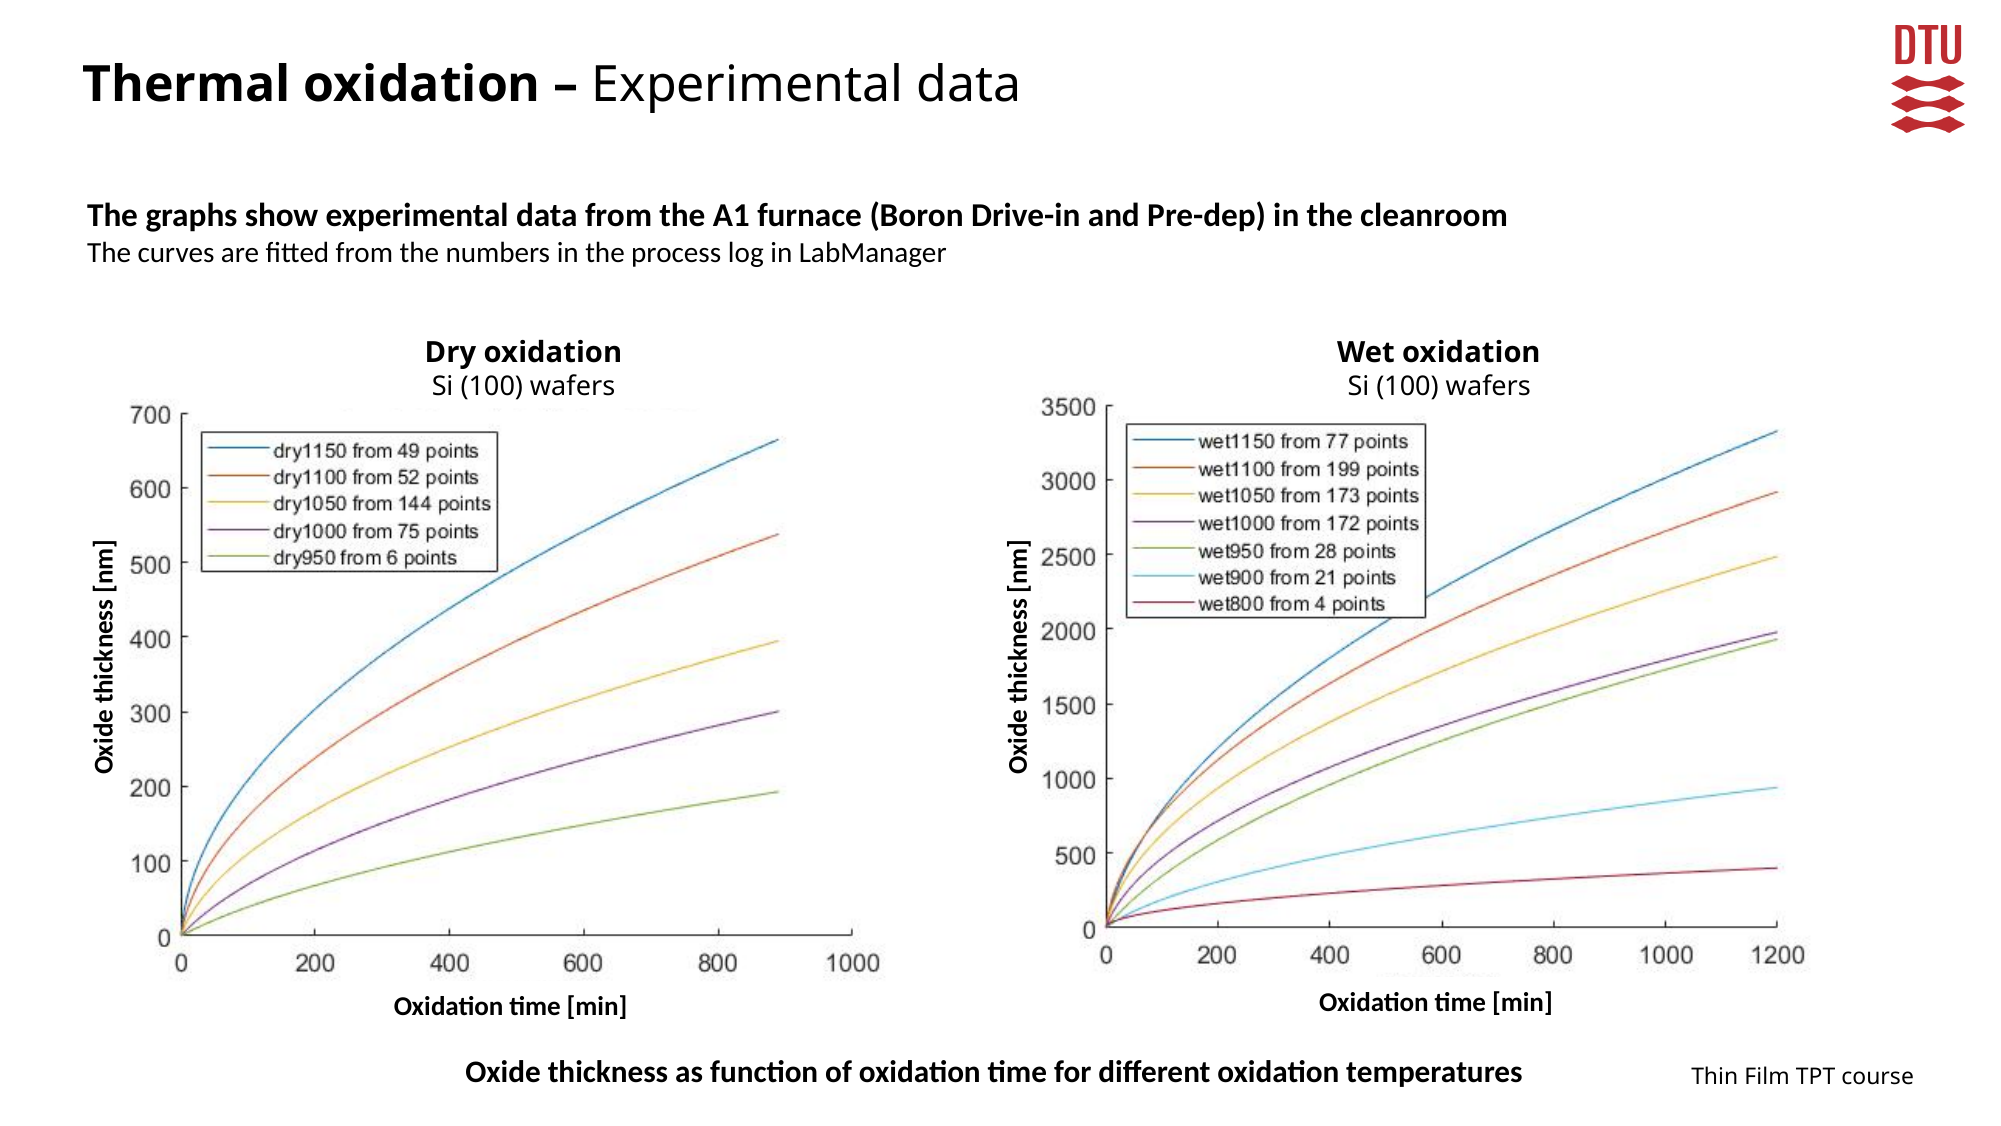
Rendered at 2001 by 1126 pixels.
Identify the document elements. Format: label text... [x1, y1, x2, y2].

picture [1886, 18, 1967, 138]
text_box Thermal oxidation – Experimental data [82, 51, 1804, 127]
text_box Oxide thickness as function of oxidation time for different oxidation temperatures [450, 1043, 1540, 1097]
text_box [126, 1058, 871, 1111]
text_box The graphs show experimental data from the A1 furnace (Boron Drive-in and Pre-dep) in the cleanroom The curves are fitted from the numbers in the process log in LabManager [69, 184, 1779, 278]
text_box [67, 326, 1861, 1030]
